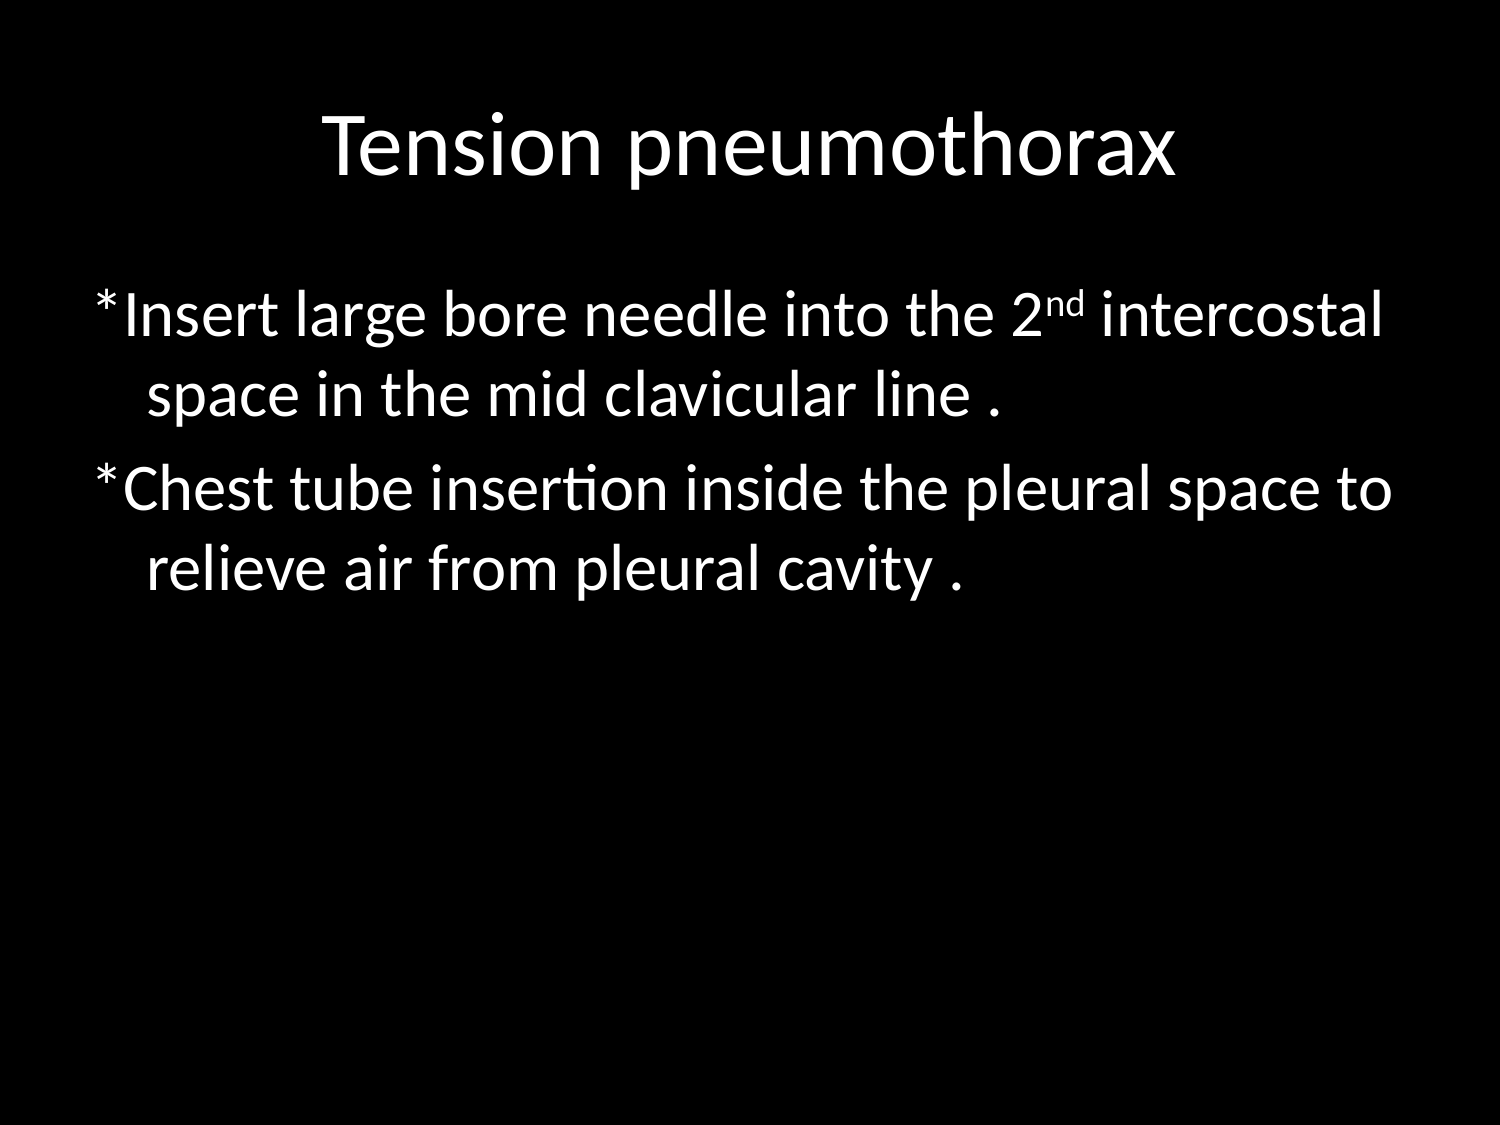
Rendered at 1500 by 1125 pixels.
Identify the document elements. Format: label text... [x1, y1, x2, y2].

title Tension pneumothorax [75, 45, 1425, 233]
list *Insert large bore needle into the 2nd intercostal space in the mid clavicular line . *Chest tube insertion inside the pleural space to relieve air from pleural cavity . [75, 262, 1425, 1005]
